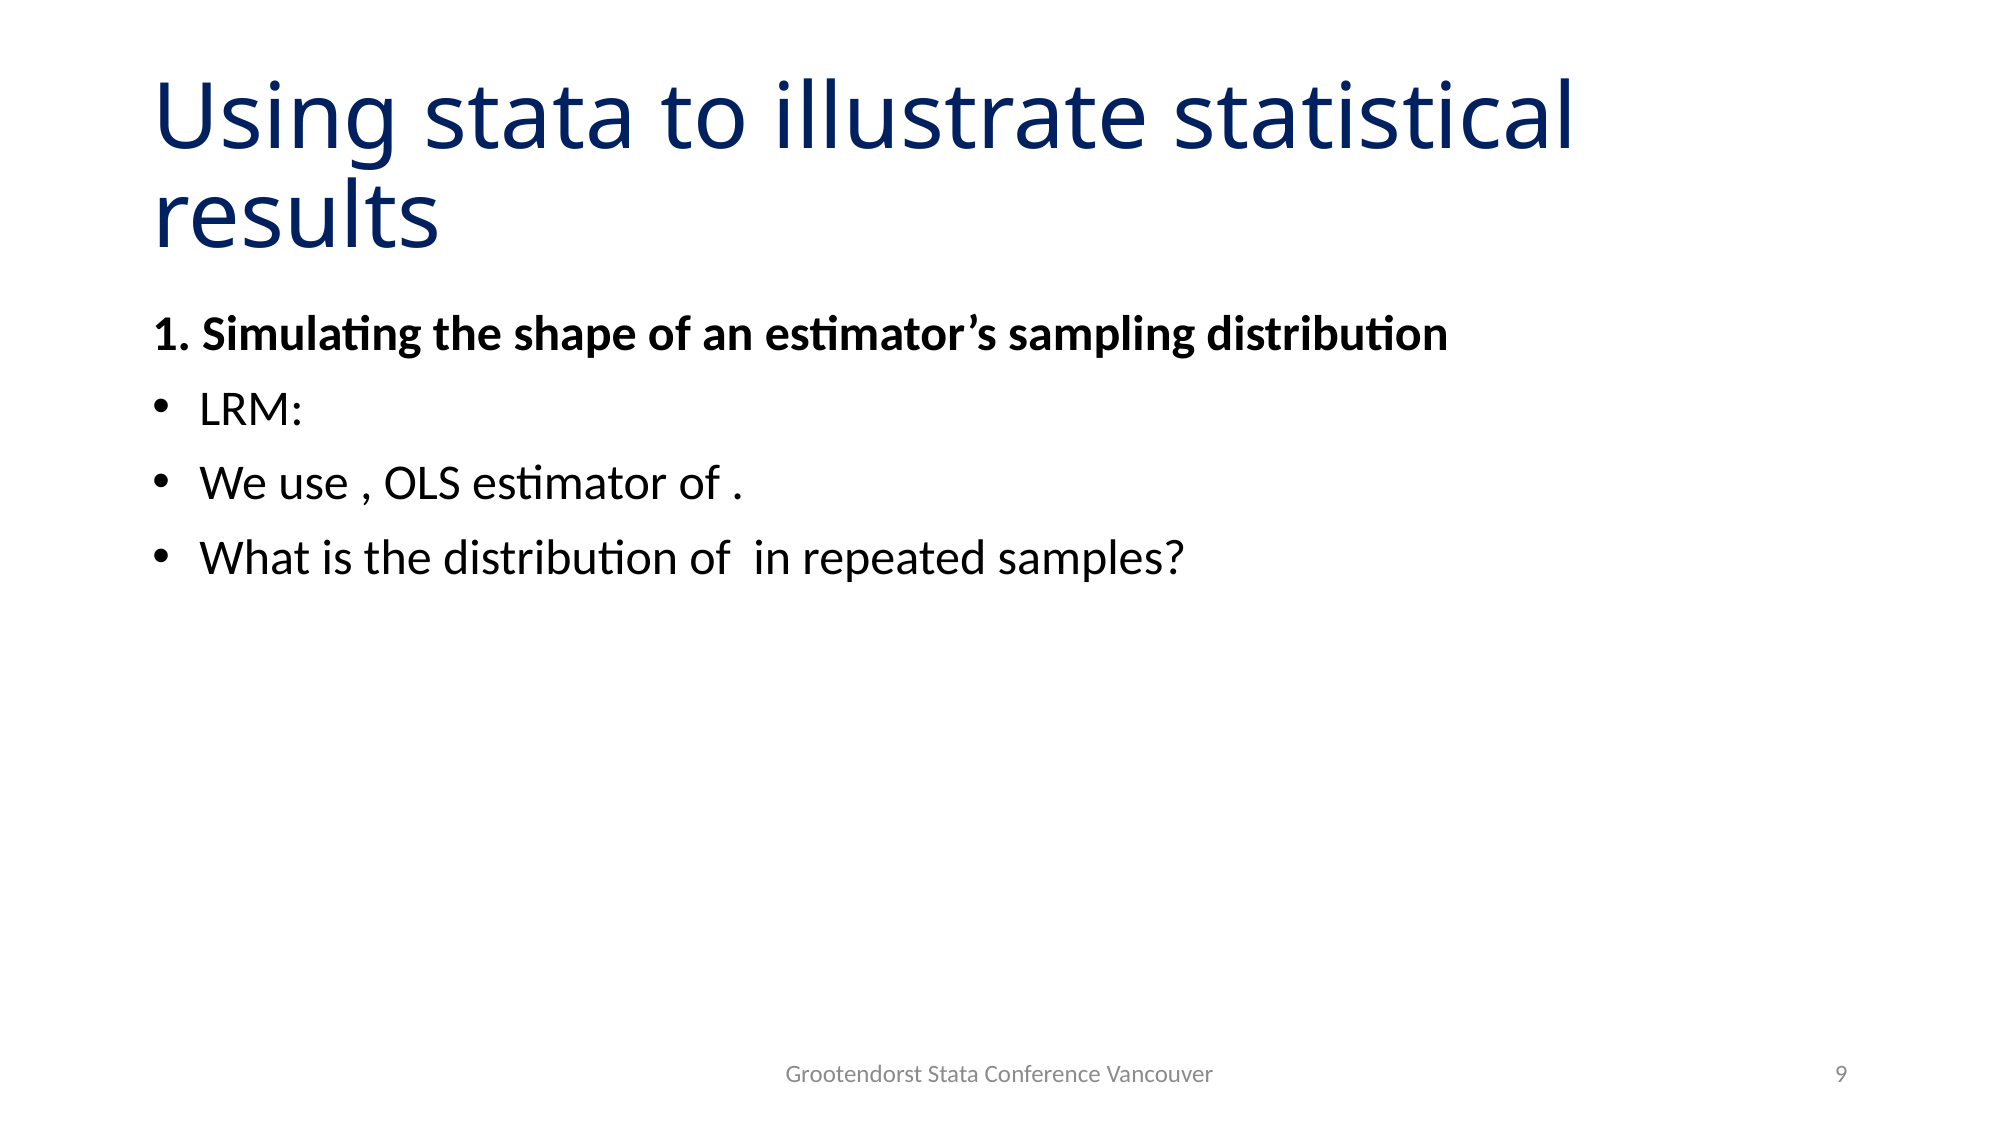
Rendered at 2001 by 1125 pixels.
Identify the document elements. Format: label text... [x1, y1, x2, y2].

title Using stata to illustrate statistical results [137, 59, 1863, 278]
footer Grootendorst Stata Conference Vancouver [662, 1042, 1338, 1103]
slide_number 9 [1412, 1042, 1863, 1103]
